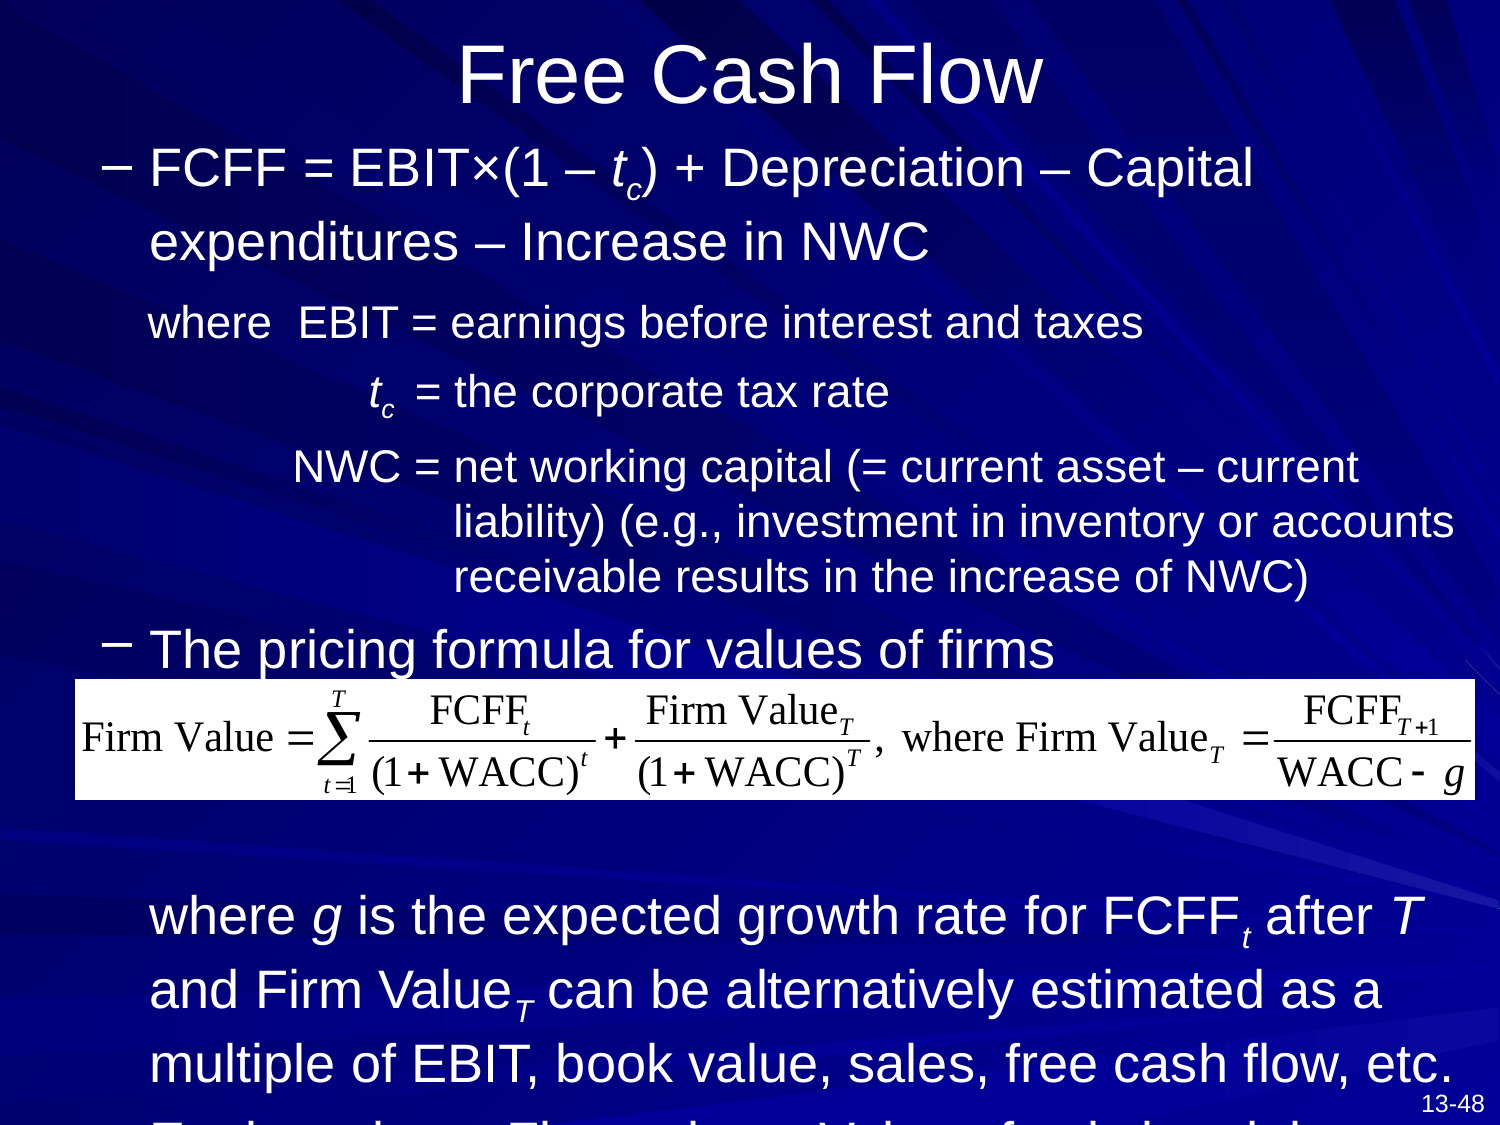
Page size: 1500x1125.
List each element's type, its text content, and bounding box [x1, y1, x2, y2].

title Free Cash Flow [0, 3, 1500, 138]
list FCFF = EBIT×(1 – tc) + Depreciation – Capital expenditures – Increase in NWC where EBIT = earnings before interest and taxes tc = the corporate tax rate NWC = net working capital (= current asset – current liability) (e.g., investment in inventory or accounts receivable results in the increase of NWC) The pricing formula for values of firms where g is the expected growth rate for FCFFt after T and Firm ValueT can be alternatively estimated as a multiple of EBIT, book value, sales, free cash flow, etc. Equity value = Firm value – Value of existing debt [12, 124, 1488, 1123]
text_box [74, 679, 1475, 801]
